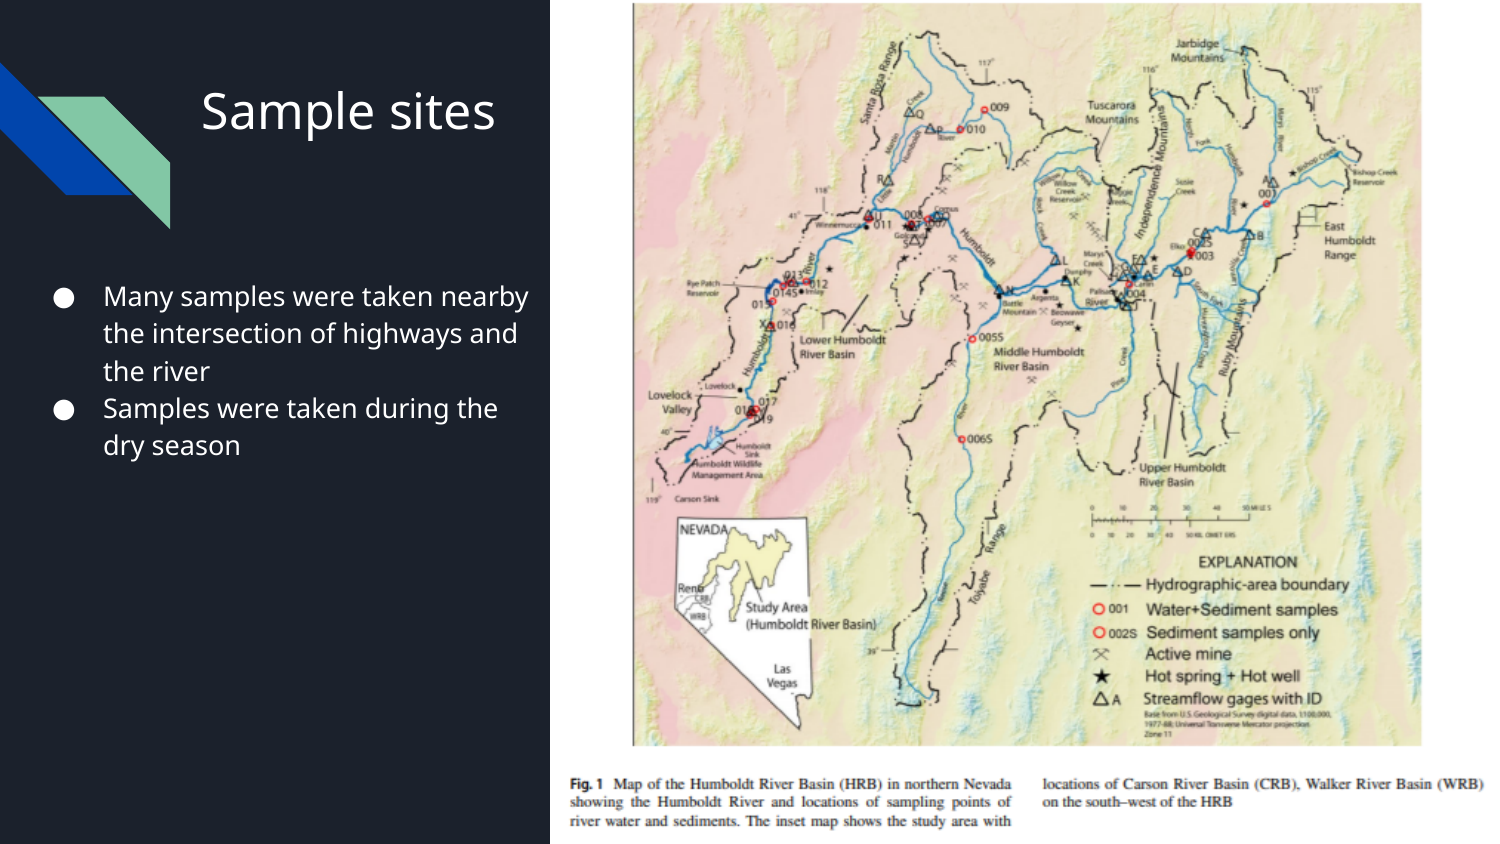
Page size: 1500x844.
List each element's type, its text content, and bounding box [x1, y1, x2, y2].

list Many samples were taken nearby the intersection of highways and the river Samples were taken during the dry season [13, 259, 545, 737]
title Sample sites [186, 64, 545, 215]
picture [550, 0, 1500, 844]
